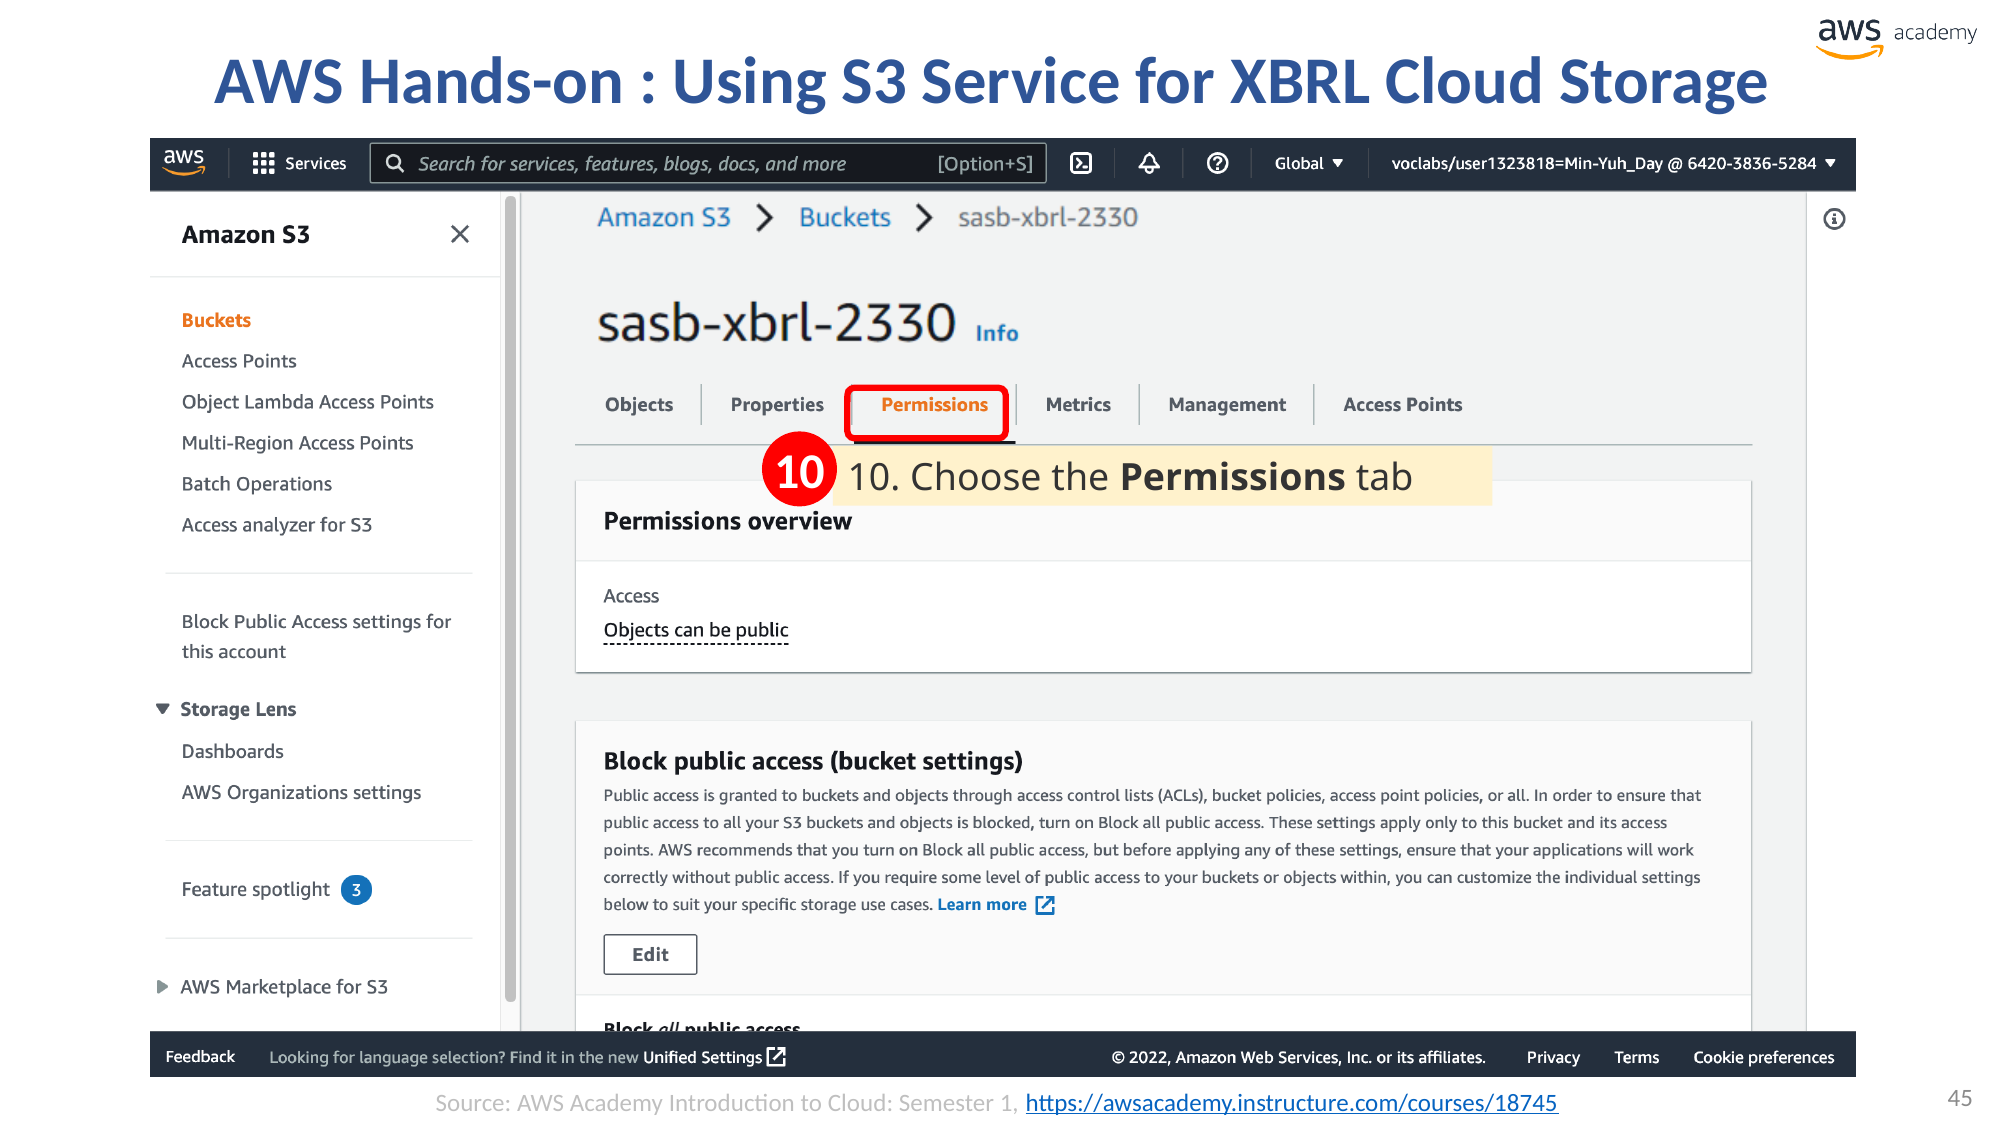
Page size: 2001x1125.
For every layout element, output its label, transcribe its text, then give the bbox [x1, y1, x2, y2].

slide_number 45 [1830, 1076, 1989, 1116]
text_box Source: AWS Academy Introduction to Cloud: Semester 1, https://awsacademy.instructure.com/courses/18745 [236, 1078, 1764, 1124]
picture [1816, 19, 1977, 60]
picture [150, 138, 1856, 1077]
title AWS Hands-on : Using S3 Service for XBRL Cloud Storage [79, 10, 1921, 144]
